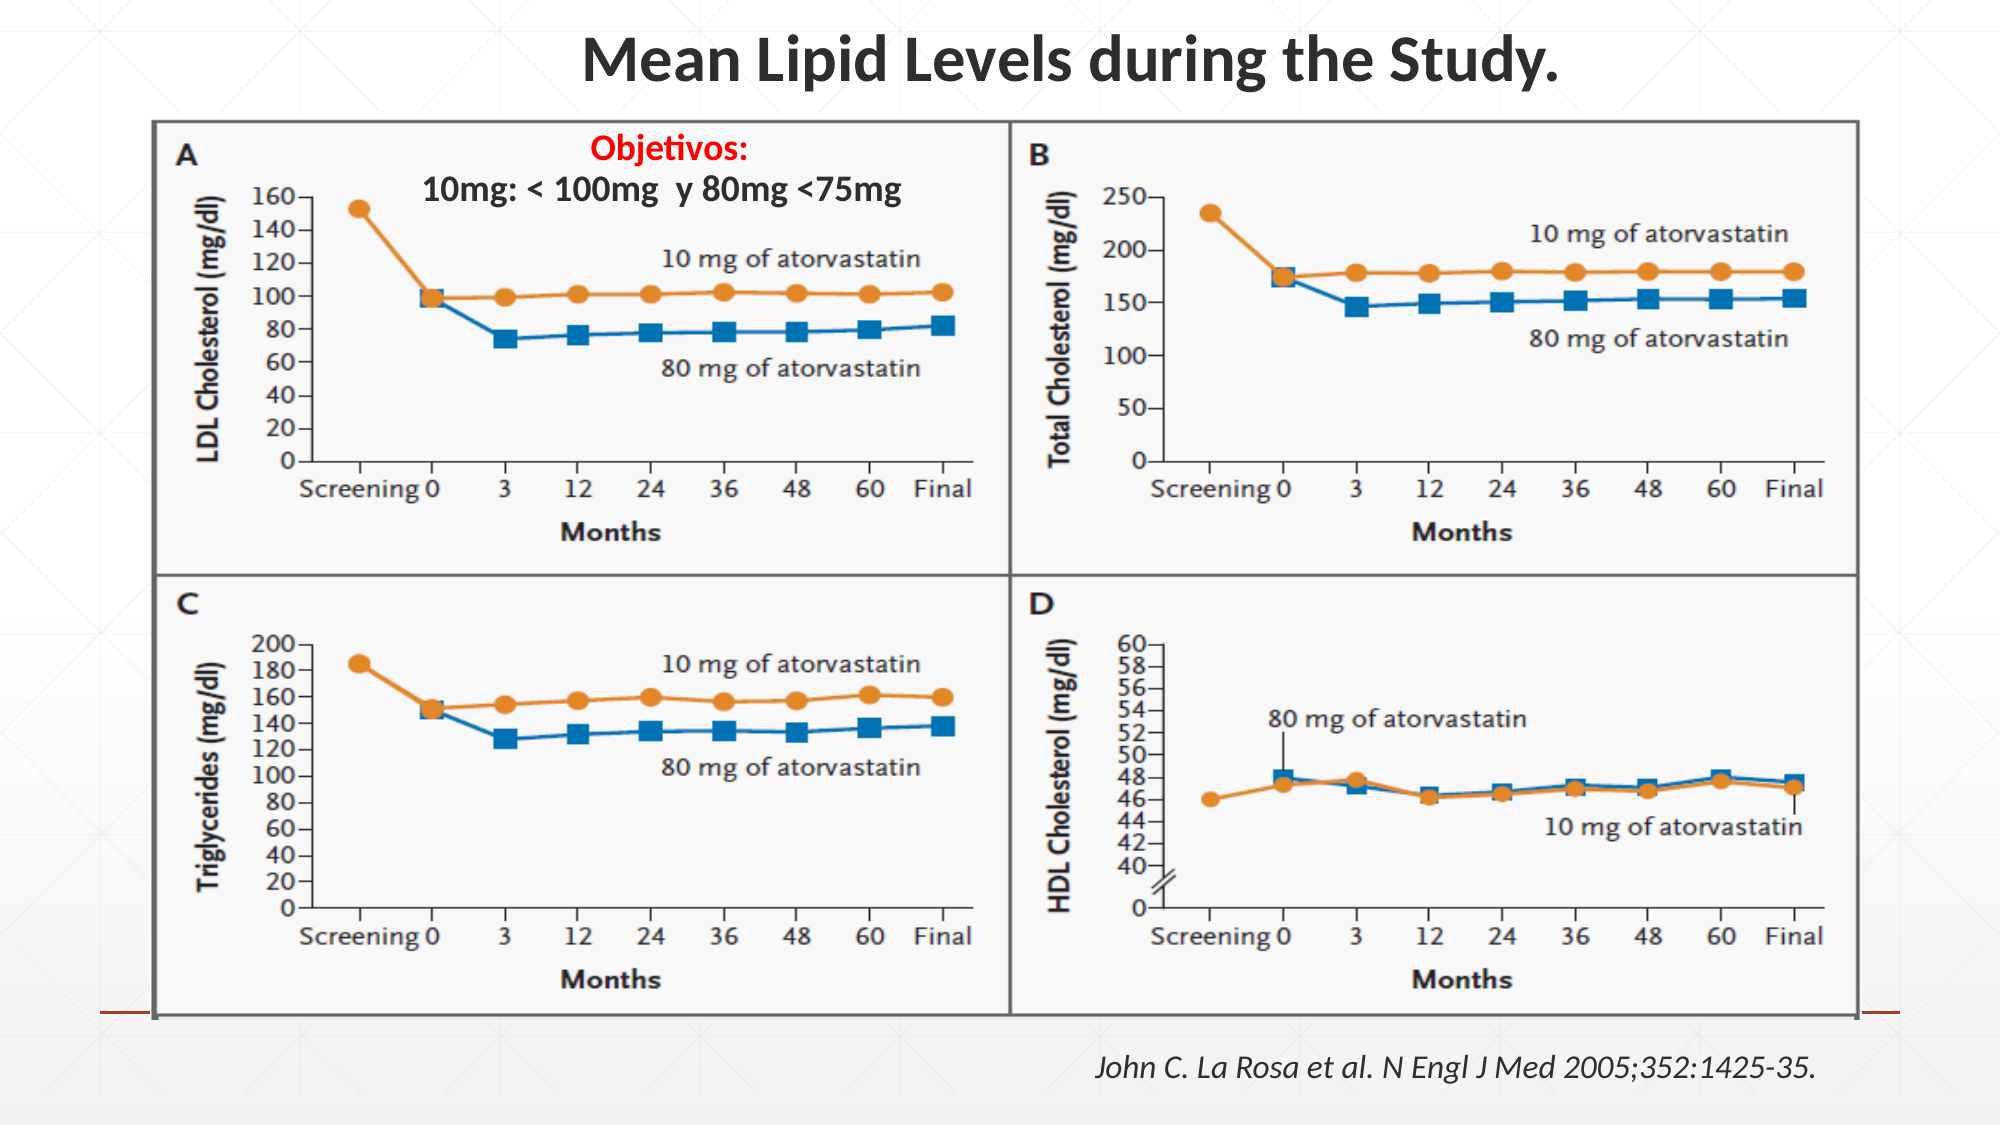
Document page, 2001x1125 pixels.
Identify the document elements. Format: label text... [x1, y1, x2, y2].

picture [149, 114, 1862, 1020]
text_box John C. La Rosa et al. N Engl J Med 2005;352:1425-35. [1080, 1038, 1834, 1093]
text_box Mean Lipid Levels during the Study. [566, 7, 1578, 103]
